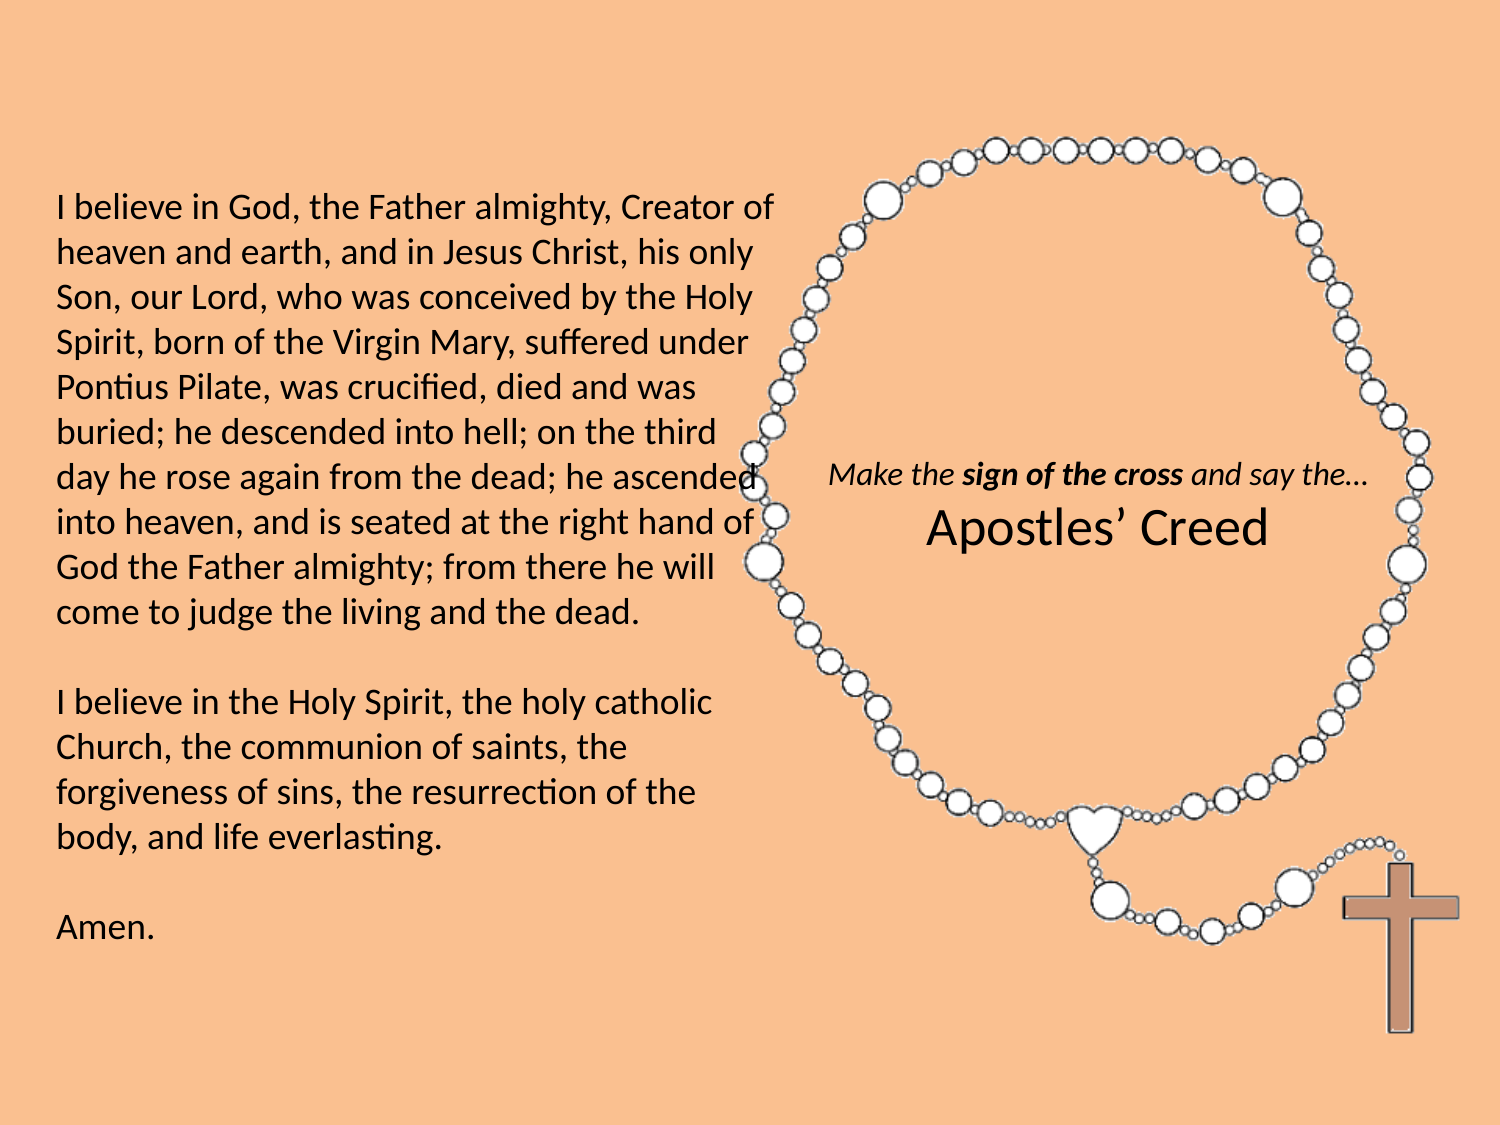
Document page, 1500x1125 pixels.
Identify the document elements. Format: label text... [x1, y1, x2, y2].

picture [721, 129, 1470, 1054]
text_box I believe in God, the Father almighty, Creator of heaven and earth, and in Jesus Christ, his only Son, our Lord, who was conceived by the Holy Spirit, born of the Virgin Mary, suffered under Pontius Pilate, was crucified, died and was buried; he descended into hell; on the third day he rose again from the dead; he ascended into heaven, and is seated at the right hand of God the Father almighty; from there he will come to judge the living and the dead. I believe in the Holy Spirit, the holy catholic Church, the communion of saints, the forgiveness of sins, the resurrection of the body, and life everlasting. Amen. [41, 174, 716, 955]
